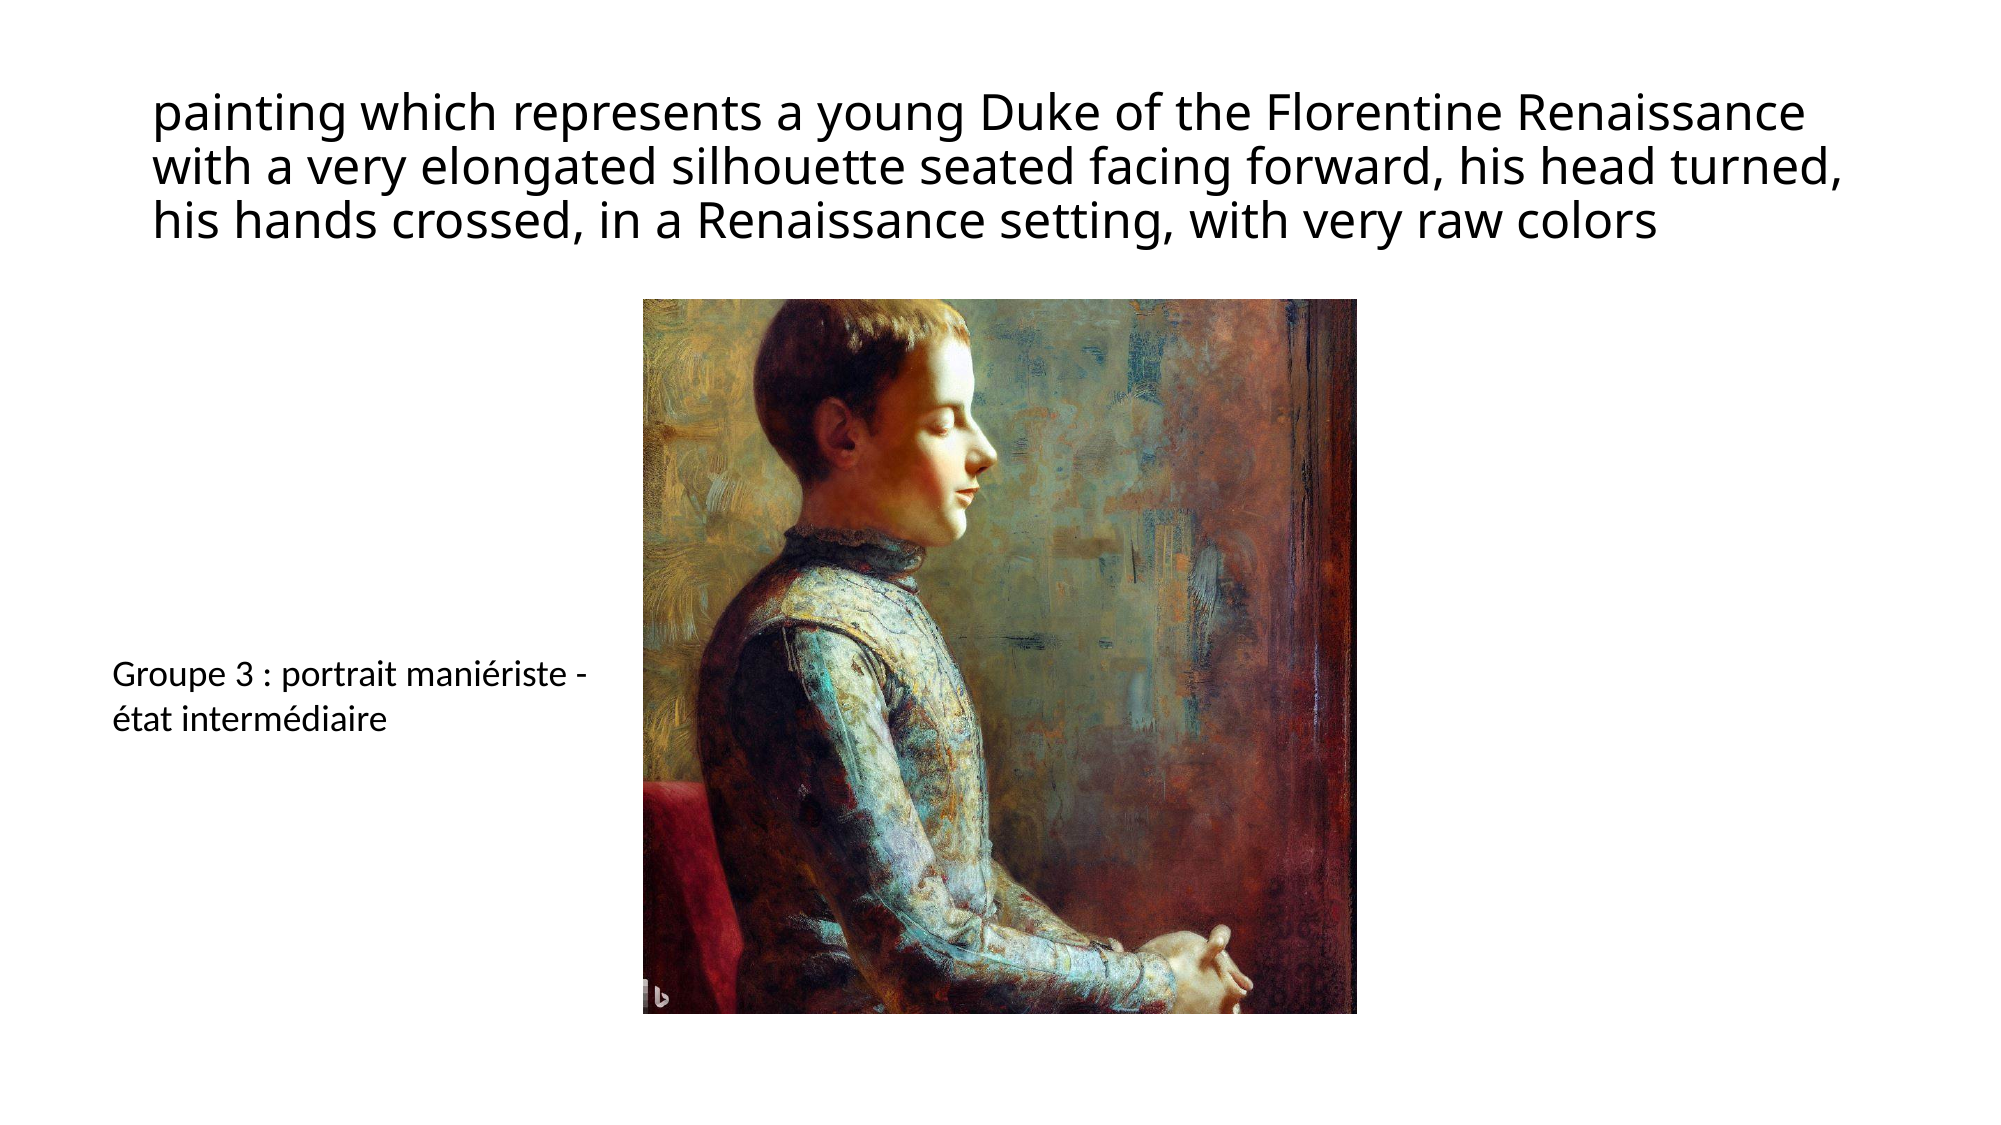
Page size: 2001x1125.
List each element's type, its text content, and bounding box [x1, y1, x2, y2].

text_box Groupe 3 : portrait maniériste - état intermédiaire [97, 641, 604, 747]
title painting which represents a young Duke of the Florentine Renaissance with a very elongated silhouette seated facing forward, his head turned, his hands crossed, in a Renaissance setting, with very raw colors [137, 59, 1863, 278]
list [643, 299, 1357, 1014]
